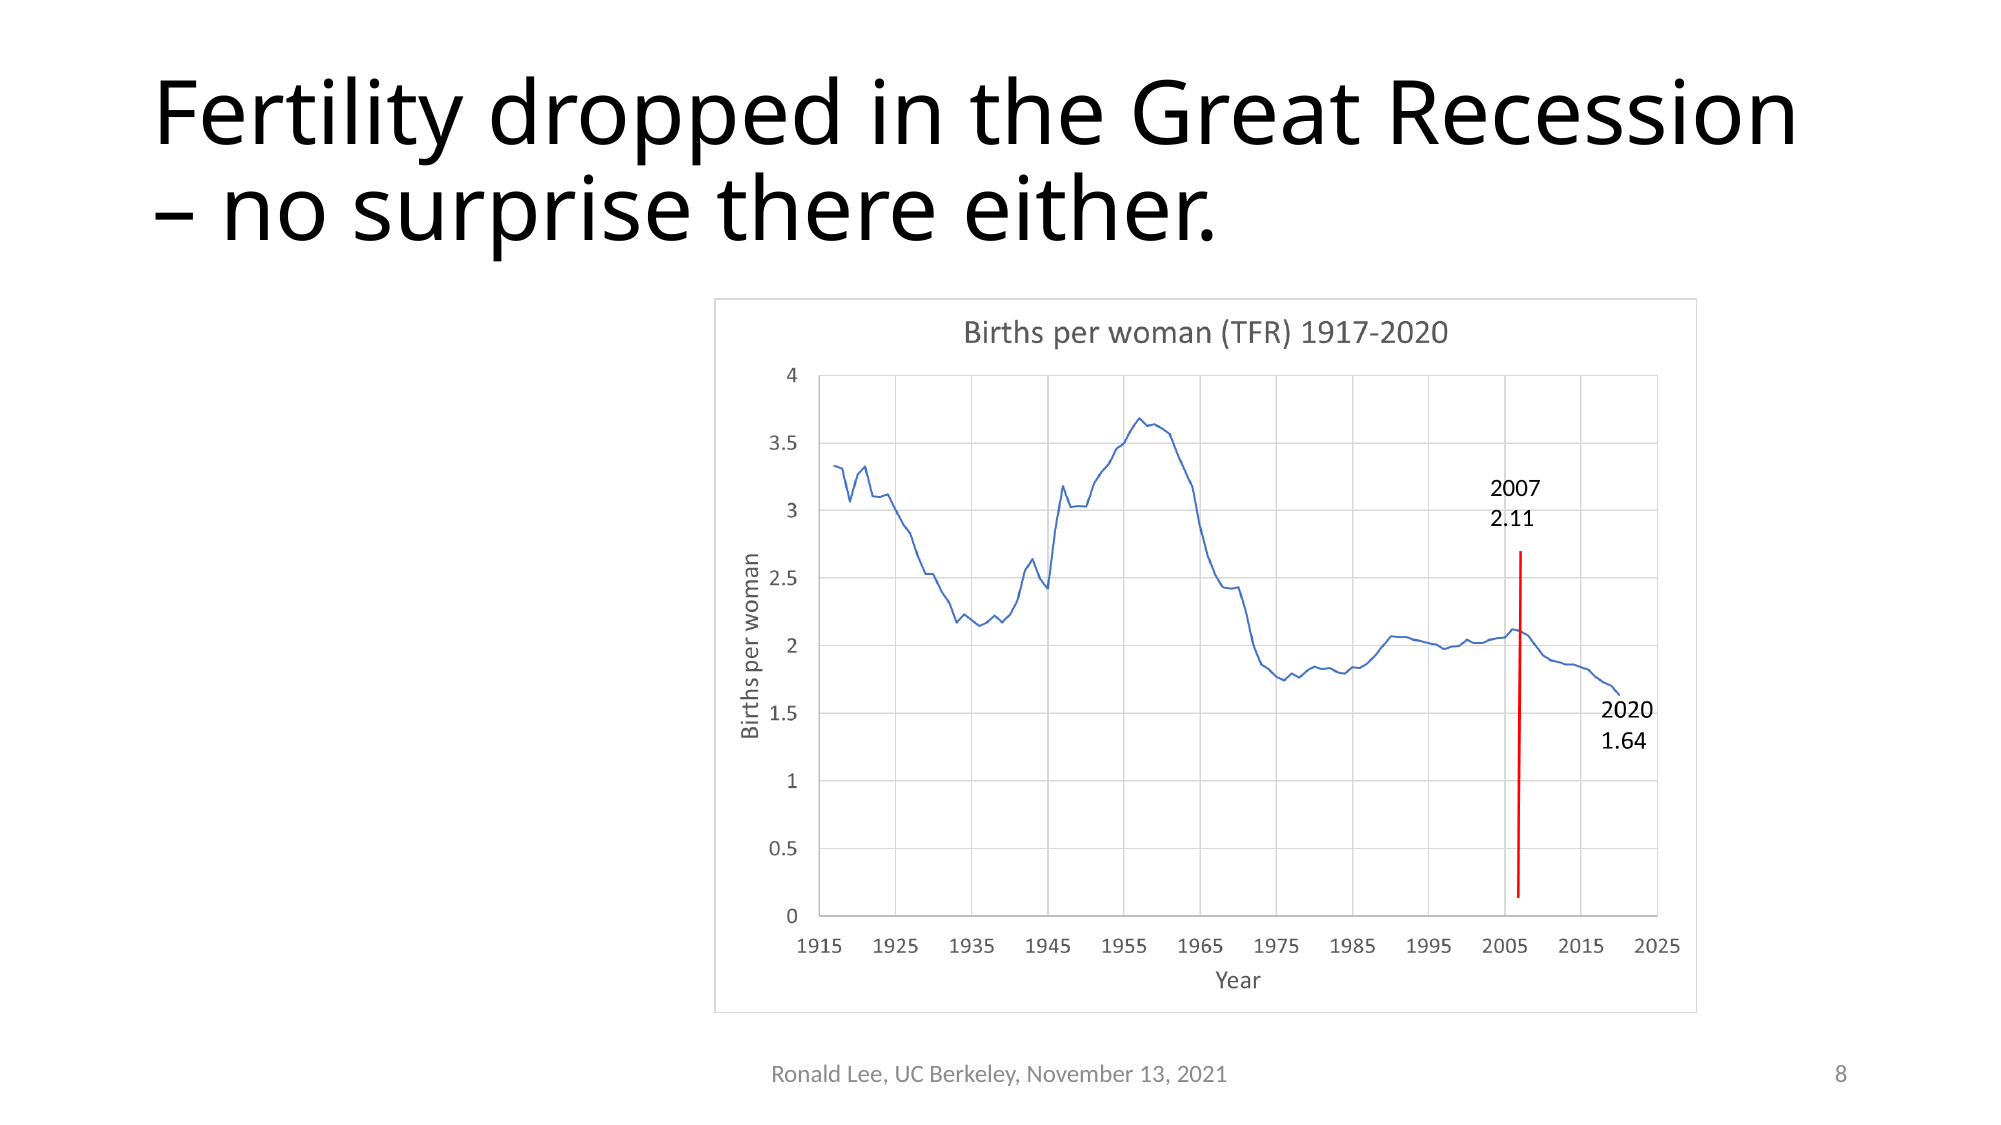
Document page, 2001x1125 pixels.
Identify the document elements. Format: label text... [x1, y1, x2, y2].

title Fertility dropped in the Great Recession – no surprise there either. [137, 59, 1850, 268]
slide_number 8 [1412, 1042, 1863, 1103]
footer Ronald Lee, UC Berkeley, November 13, 2021 [662, 1042, 1338, 1103]
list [714, 298, 1697, 1013]
